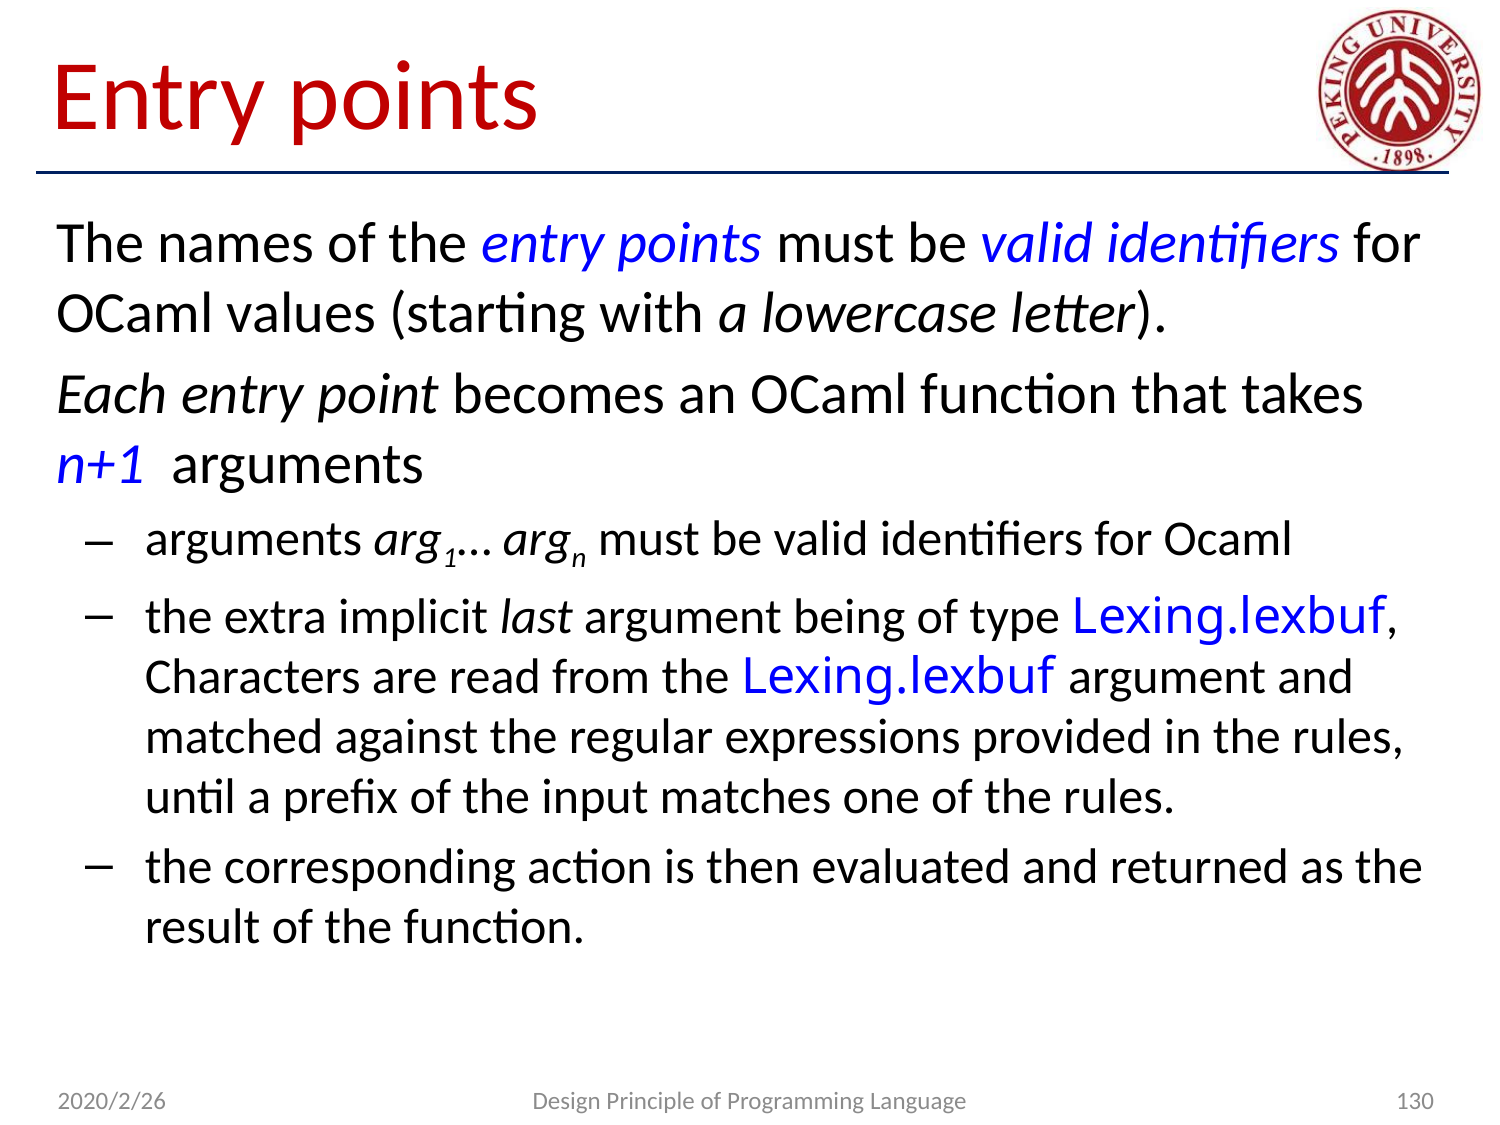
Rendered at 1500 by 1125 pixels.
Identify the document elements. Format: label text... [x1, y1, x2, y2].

footer Design Principle of Programming Language [512, 1069, 988, 1125]
title Entry points [36, 19, 1399, 161]
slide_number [42, 1069, 393, 1125]
list The names of the entry points must be valid identifiers for OCaml values (starting with a lowercase letter). Each entry point becomes an OCaml function that takes n+1 arguments arguments arg1… argn must be valid identifiers for Ocaml the extra implicit last argument being of type Lexing.lexbuf, Characters are read from the Lexing.lexbuf argument and matched against the regular expressions provided in the rules, until a prefix of the input matches one of the rules. the corresponding action is then evaluated and returned as the result of the function. [41, 196, 1449, 1000]
picture [1316, 7, 1483, 174]
slide_number 130 [1099, 1069, 1450, 1125]
